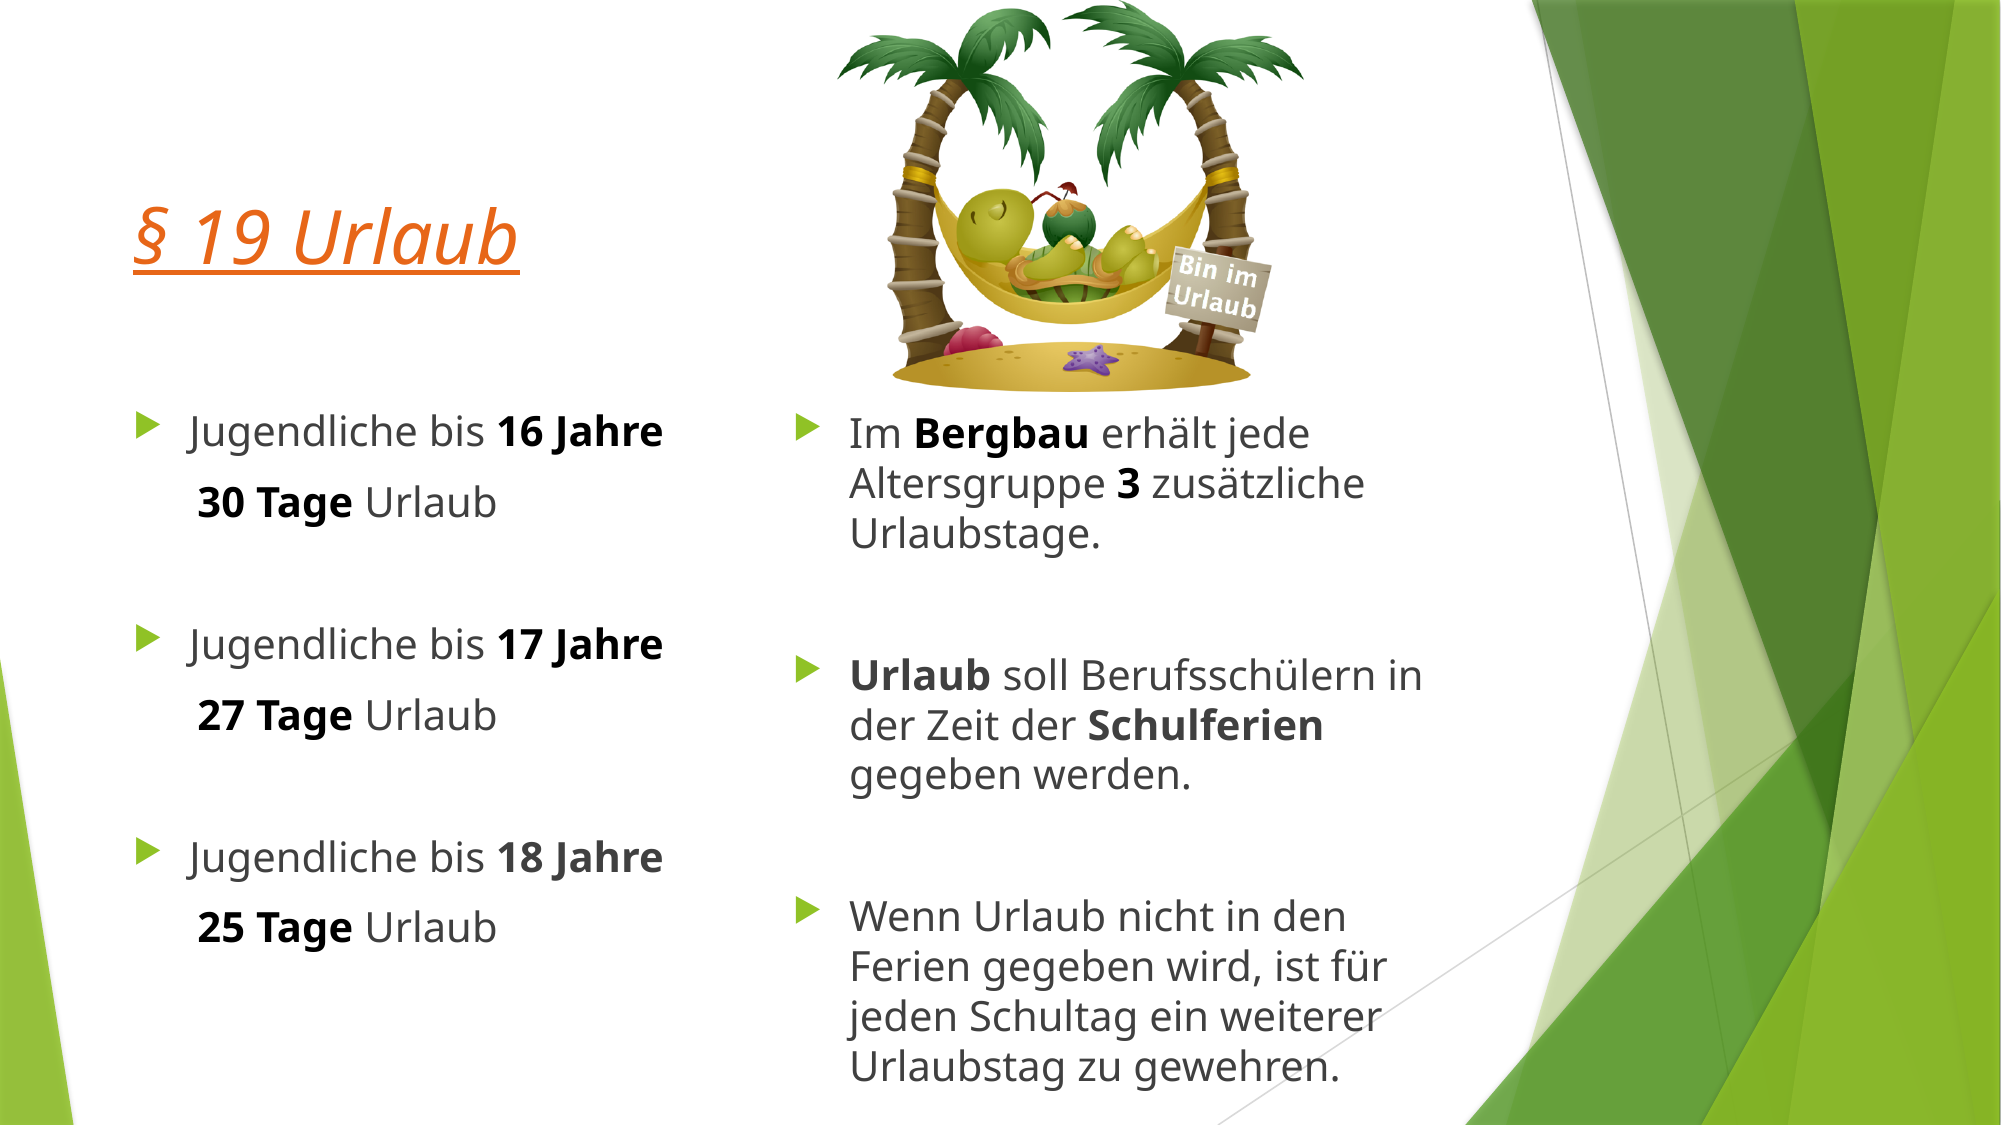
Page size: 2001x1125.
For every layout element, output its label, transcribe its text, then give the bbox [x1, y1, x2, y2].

text_box § 19 Urlaub [118, 181, 592, 287]
picture [837, 0, 1305, 392]
list Im Bergbau erhält jede Altersgruppe 3 zusätzliche Urlaubstage. Urlaub soll Berufsschülern in der Zeit der Schulferien gegeben werden. Wenn Urlaub nicht in den Ferien gegeben wird, ist für jeden Schultag ein weiterer Urlaubstag zu gewehren. [777, 398, 1465, 1036]
list Jugendliche bis 16 Jahre 30 Tage Urlaub Jugendliche bis 17 Jahre 27 Tage Urlaub Jugendliche bis 18 Jahre 25 Tage Urlaub [118, 397, 805, 944]
